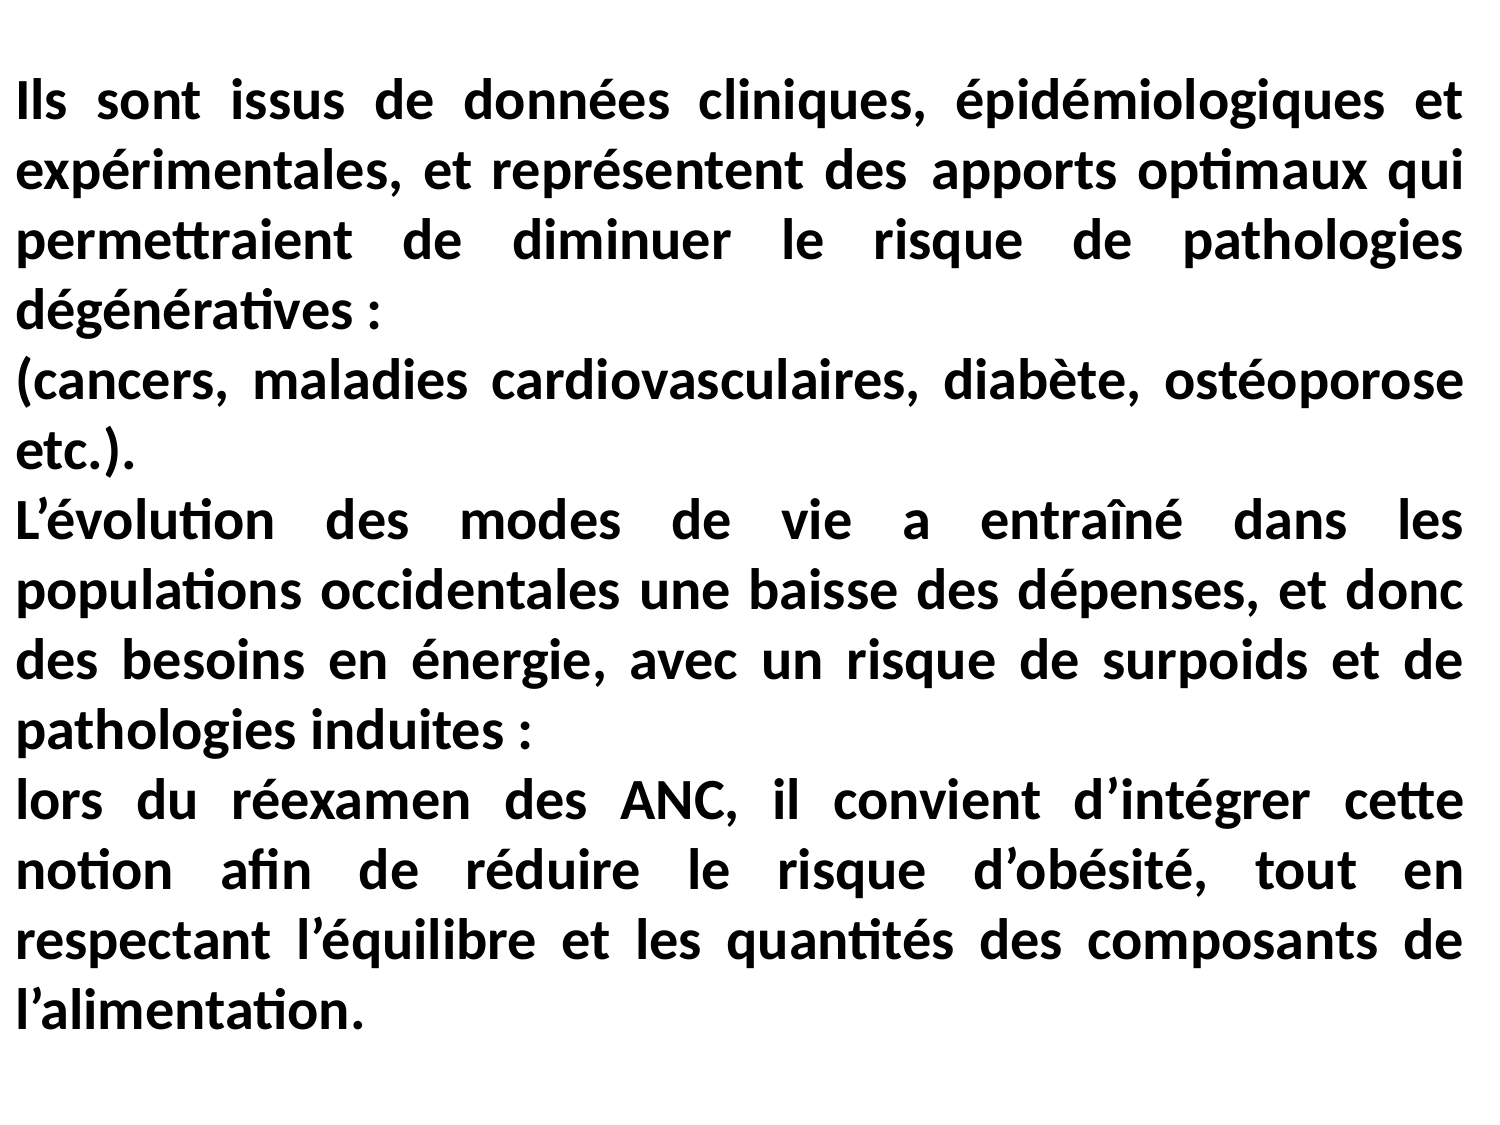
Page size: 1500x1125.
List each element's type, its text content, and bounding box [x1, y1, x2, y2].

text_box Ils sont issus de données cliniques, épidémiologiques et expérimentales, et représentent des apports optimaux qui permettraient de diminuer le risque de pathologies dégénératives : (cancers, maladies cardiovasculaires, diabète, ostéoporose etc.). L’évolution des modes de vie a entraîné dans les populations occidentales une baisse des dépenses, et donc des besoins en énergie, avec un risque de surpoids et de pathologies induites : lors du réexamen des ANC, il convient d’intégrer cette notion afin de réduire le risque d’obésité, tout en respectant l’équilibre et les quantités des composants de l’alimentation. [0, 53, 1480, 1049]
